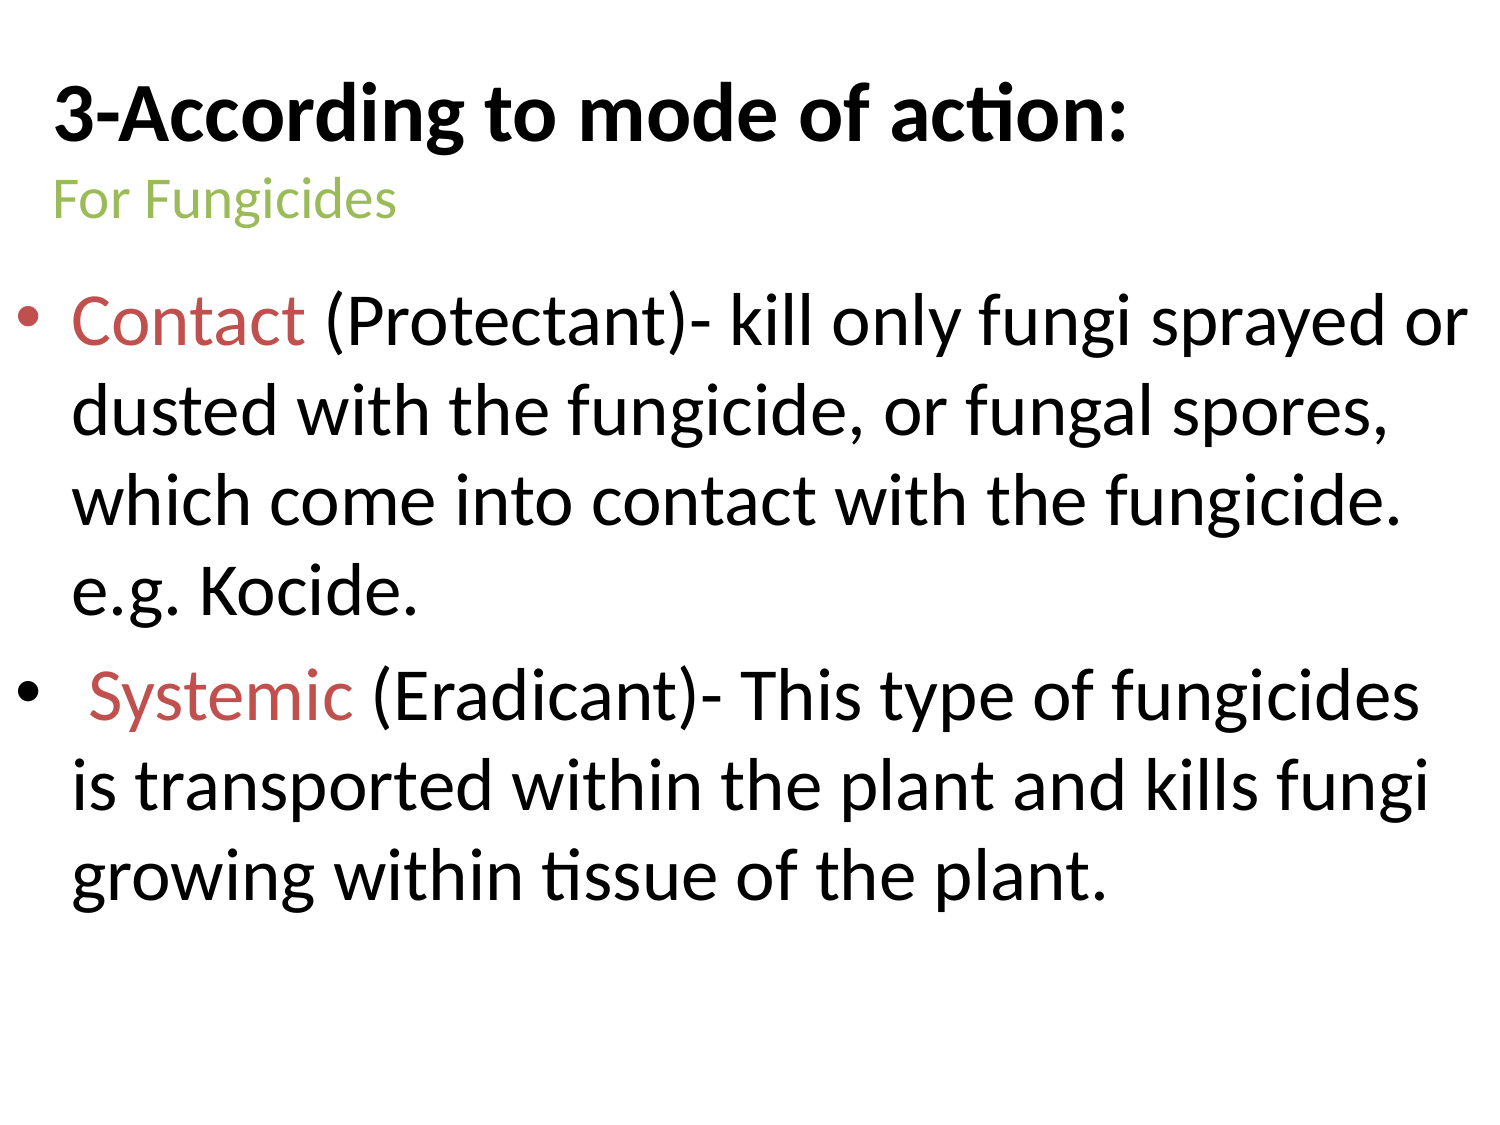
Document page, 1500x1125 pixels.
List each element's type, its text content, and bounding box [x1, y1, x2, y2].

title 3-According to mode of action: For Fungicides [37, 50, 1388, 238]
list Contact (Protectant)- kill only fungi sprayed or dusted with the fungicide, or fungal spores, which come into contact with the fungicide. e.g. Kocide. Systemic (Eradicant)- This type of fungicides is transported within the plant and kills fungi growing within tissue of the plant. [0, 262, 1500, 1125]
